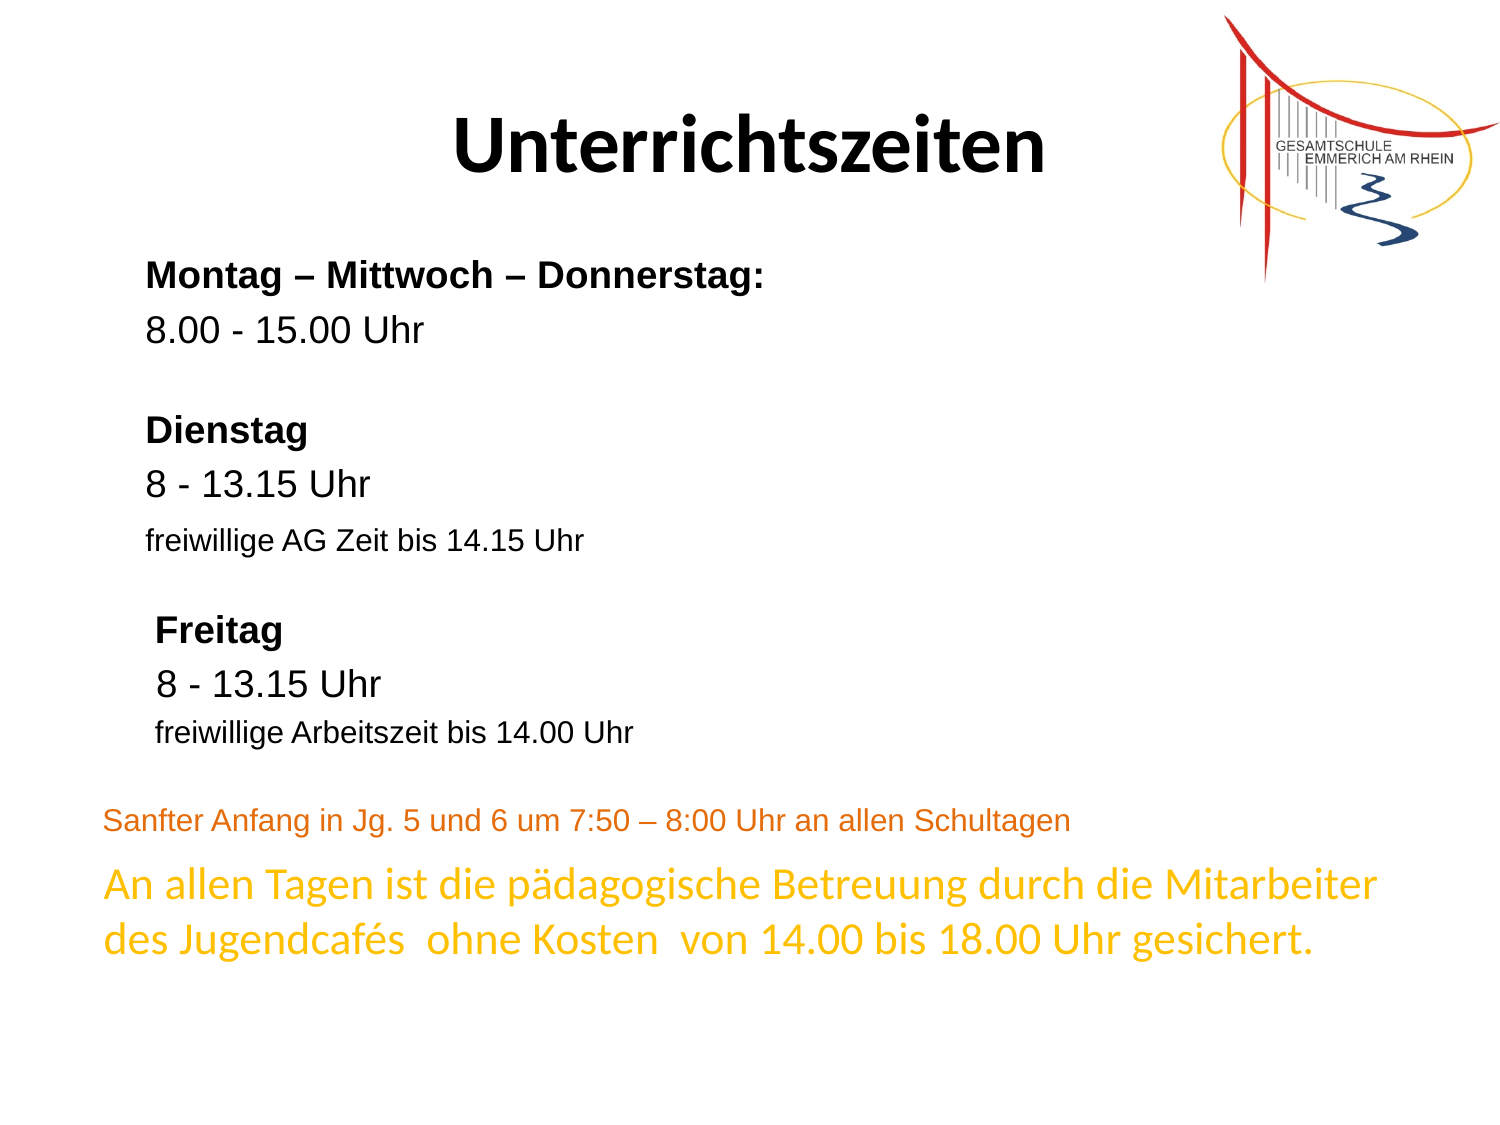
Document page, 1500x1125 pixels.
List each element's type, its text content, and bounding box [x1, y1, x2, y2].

text_box An allen Tagen ist die pädagogische Betreuung durch die Mitarbeiter des Jugendcafés ohne Kosten von 14.00 bis 18.00 Uhr gesichert. [88, 845, 1439, 988]
picture [1194, 0, 1500, 291]
title Unterrichtszeiten [75, 45, 1189, 233]
list Montag – Mittwoch – Donnerstag: 8.00 - 15.00 Uhr Dienstag 8 - 13.15 Uhr freiwillige AG Zeit bis 14.15 Uhr Freitag 8 - 13.15 Uhr freiwillige Arbeitszeit bis 14.00 Uhr Sanfter Anfang in Jg. 5 und 6 um 7:50 – 8:00 Uhr an allen Schultagen [87, 196, 1438, 939]
